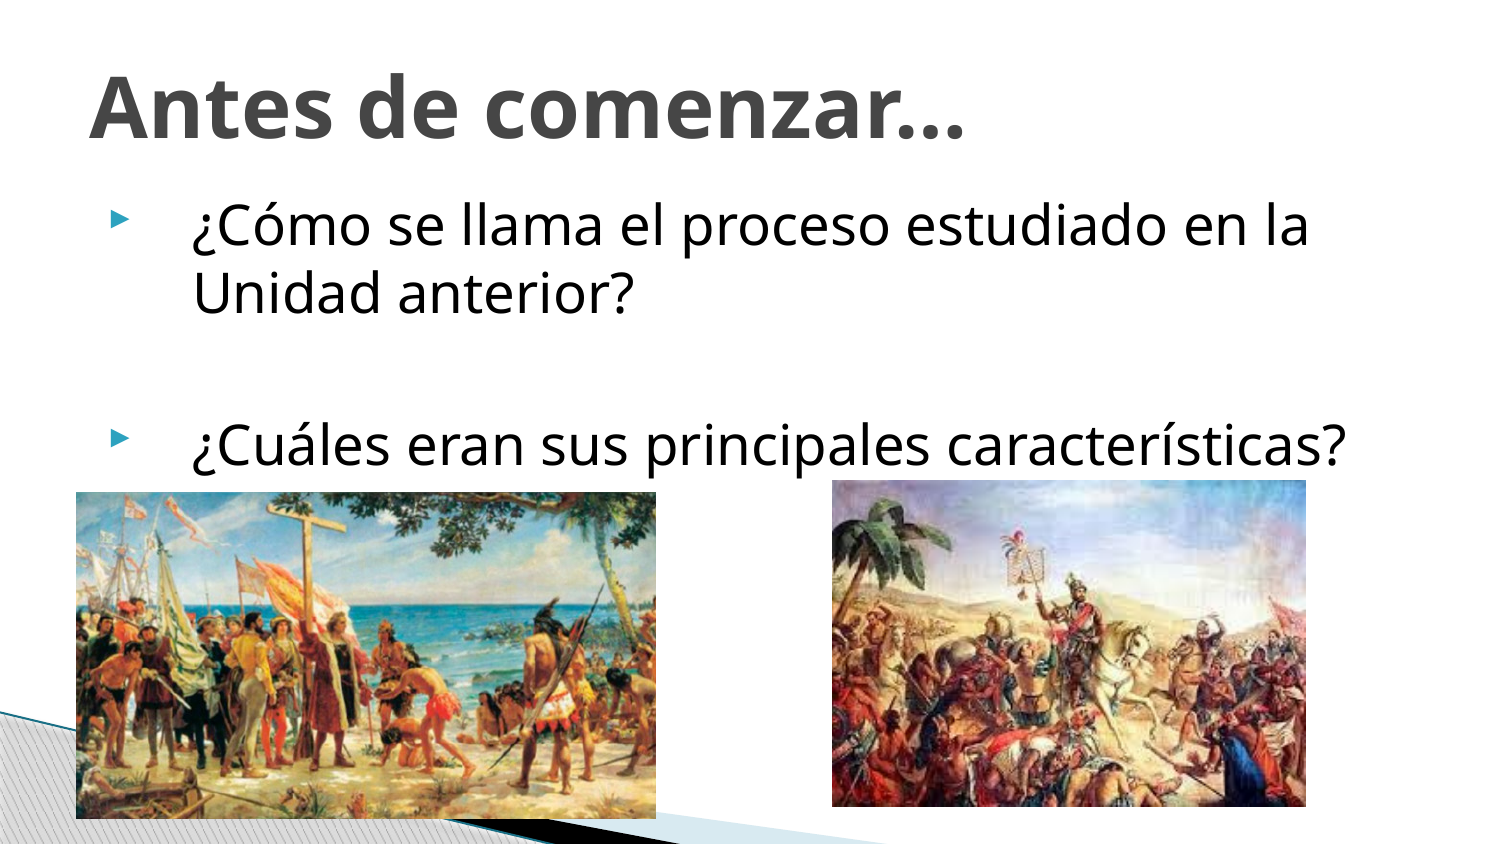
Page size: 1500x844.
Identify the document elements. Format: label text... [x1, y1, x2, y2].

title Antes de comenzar… [75, 33, 1425, 175]
list ¿Cómo se llama el proceso estudiado en la Unidad anterior? ¿Cuáles eran sus principales características? [75, 182, 1425, 740]
picture [832, 480, 1306, 807]
picture [76, 492, 656, 819]
